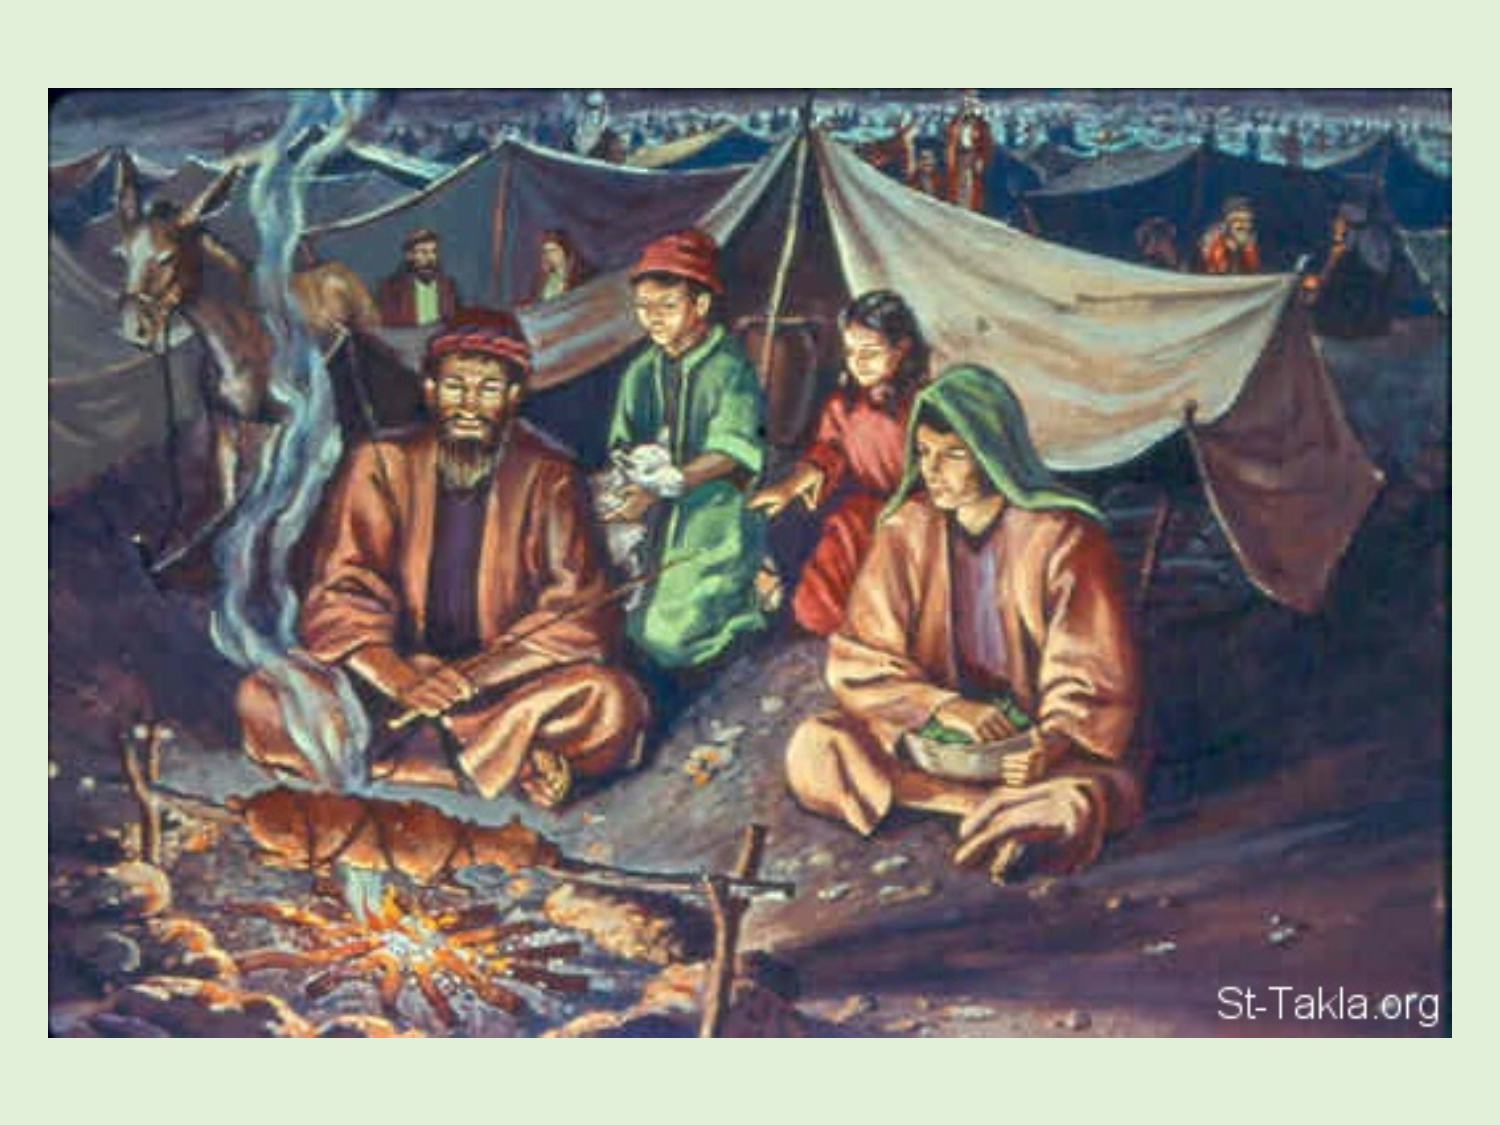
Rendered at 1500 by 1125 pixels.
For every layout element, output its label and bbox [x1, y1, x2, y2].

picture [48, 88, 1452, 1038]
